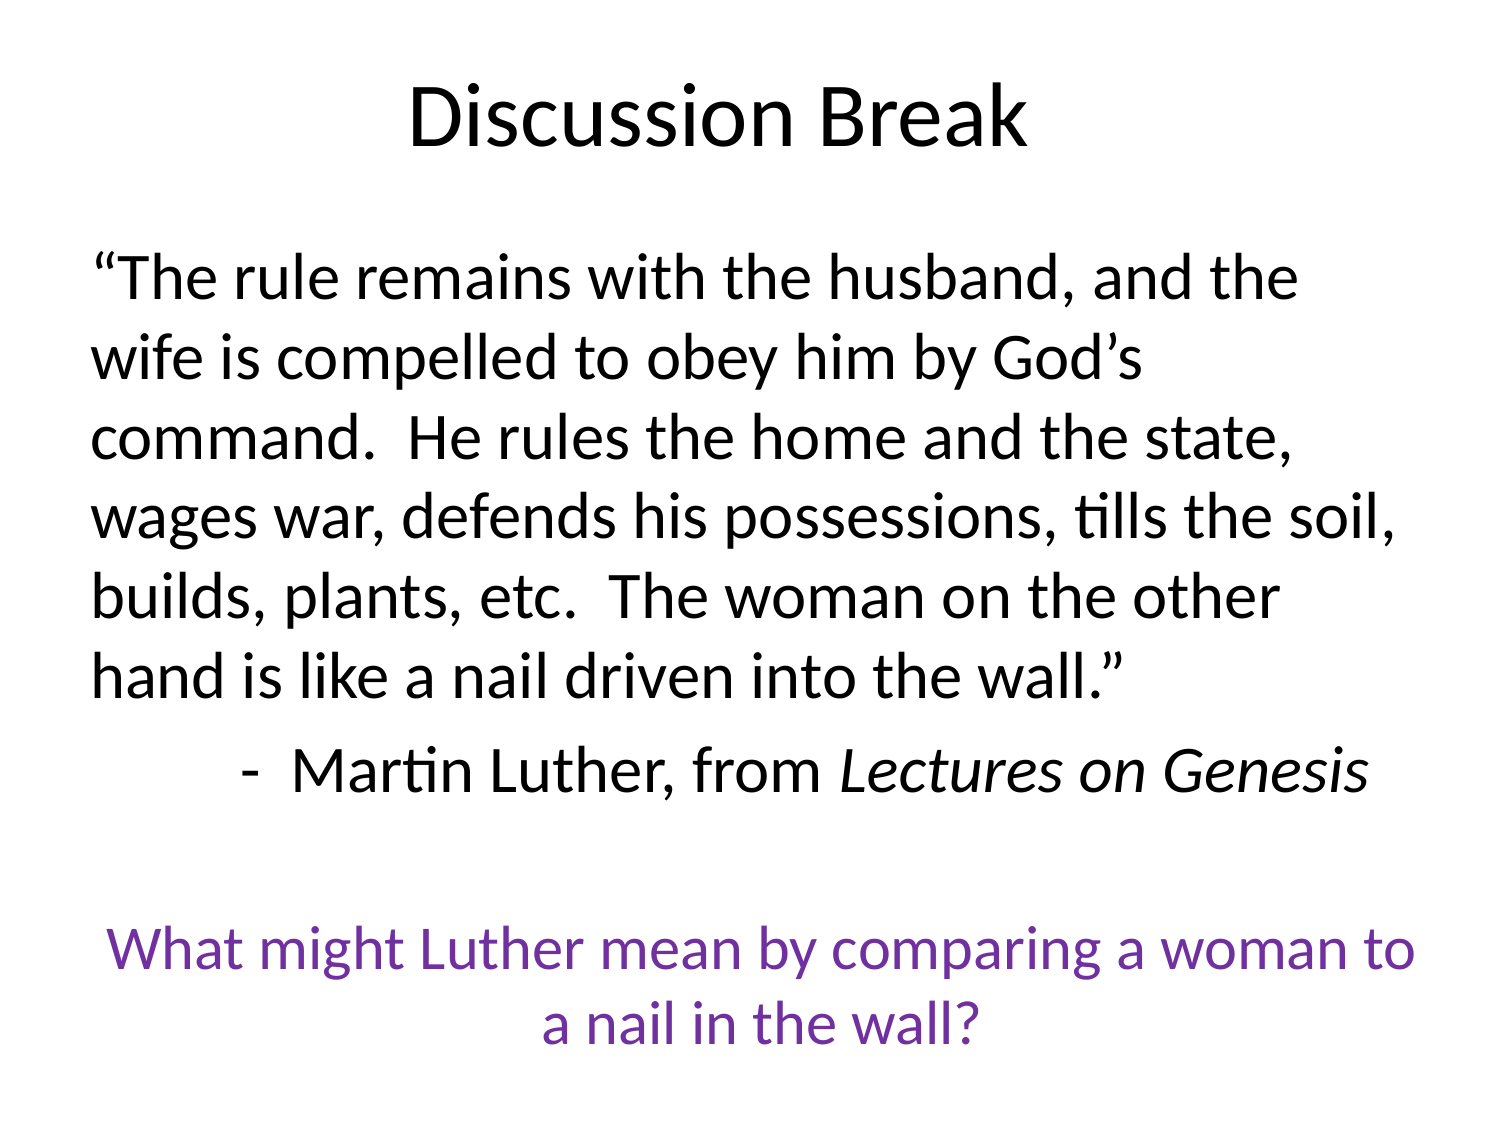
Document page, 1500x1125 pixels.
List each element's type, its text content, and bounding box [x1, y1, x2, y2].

title Discussion Break [75, 45, 1363, 175]
list “The rule remains with the husband, and the wife is compelled to obey him by God’s command. He rules the home and the state, wages war, defends his possessions, tills the soil, builds, plants, etc. The woman on the other hand is like a nail driven into the wall.” - Martin Luther, from Lectures on Genesis [75, 224, 1425, 850]
text_box What might Luther mean by comparing a woman to a nail in the wall? [87, 899, 1438, 1065]
